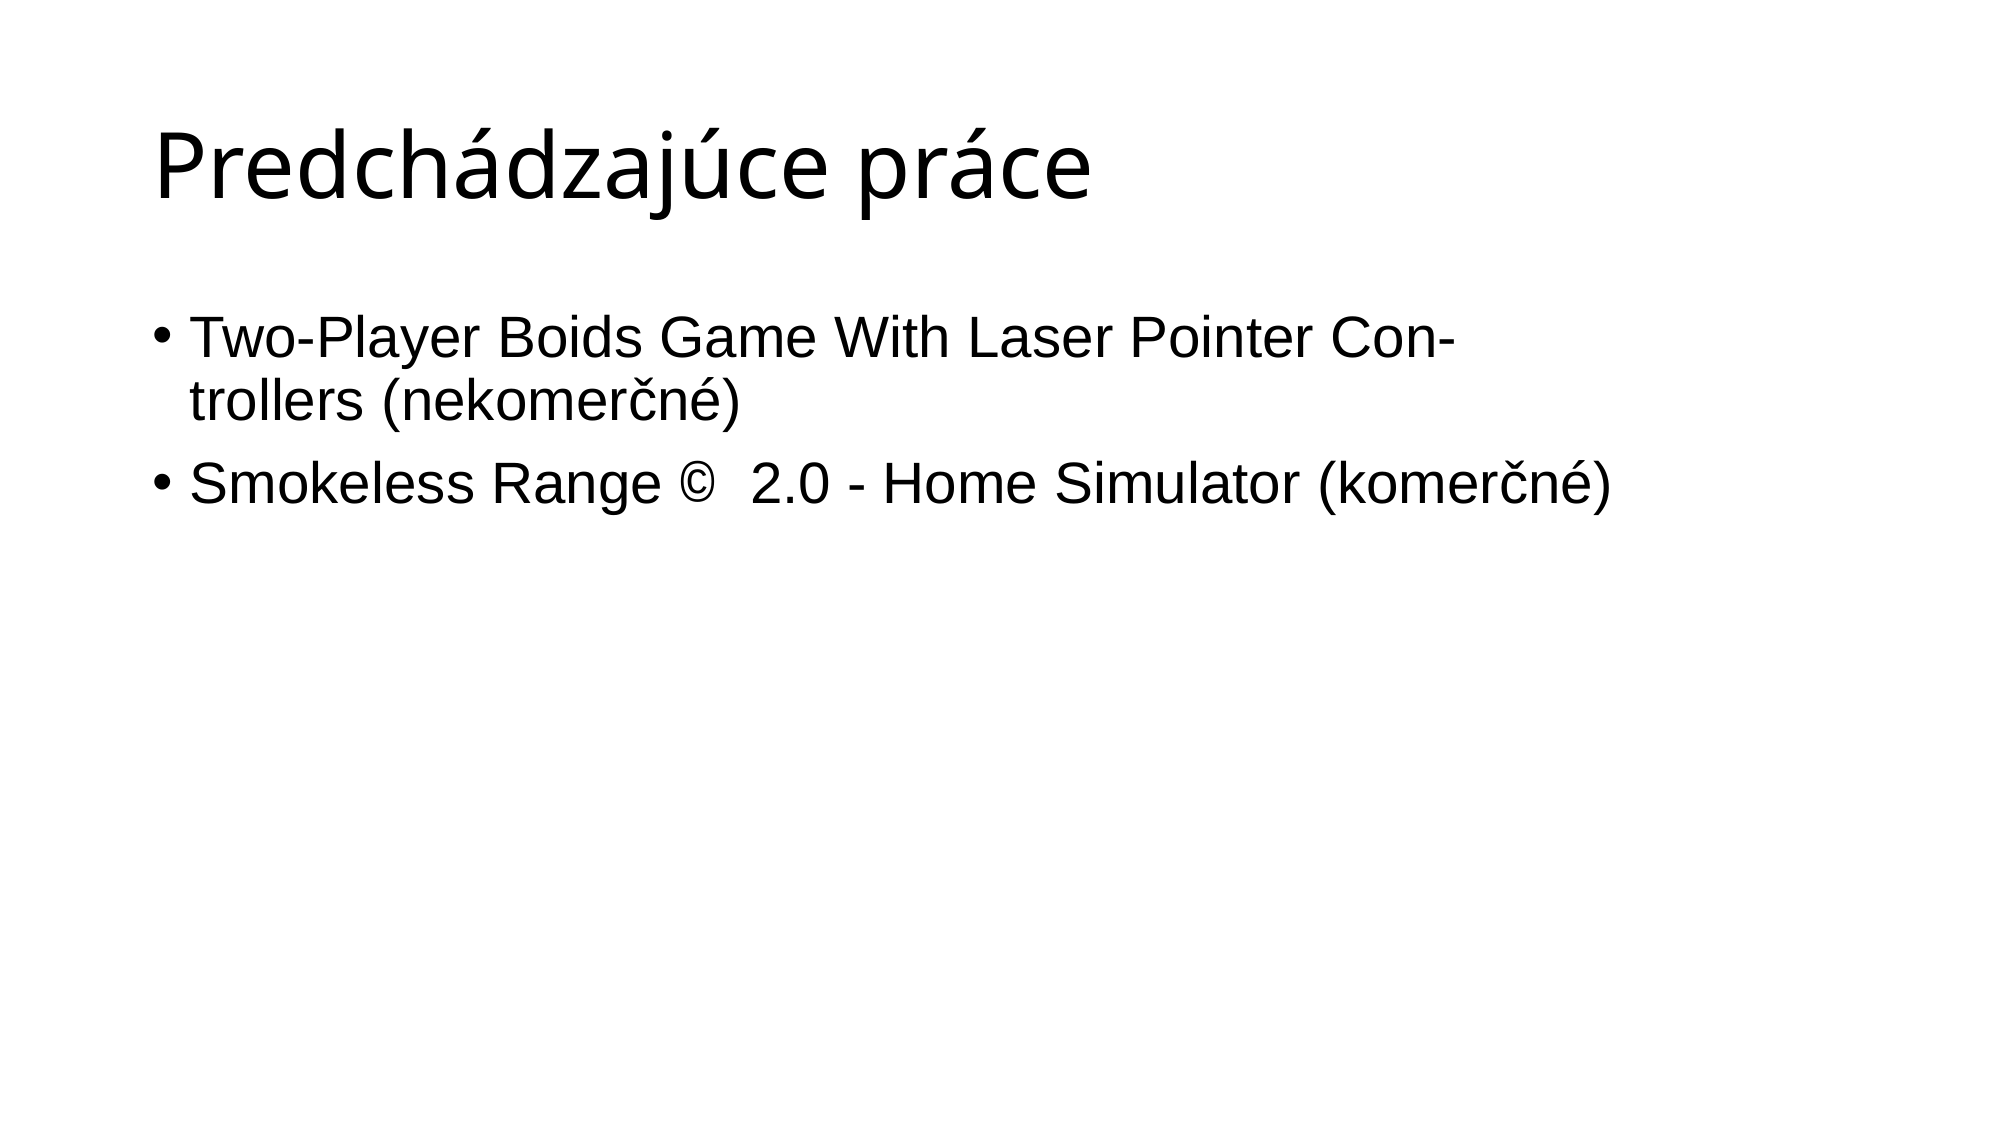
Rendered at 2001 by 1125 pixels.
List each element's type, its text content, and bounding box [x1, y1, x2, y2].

title Predchádzajúce práce [137, 59, 1863, 278]
list Two-Player Boids Game With Laser Pointer Con- trollers (nekomerčné) Smokeless Range © 2.0 - Home Simulator (komerčné) [137, 299, 1863, 1014]
